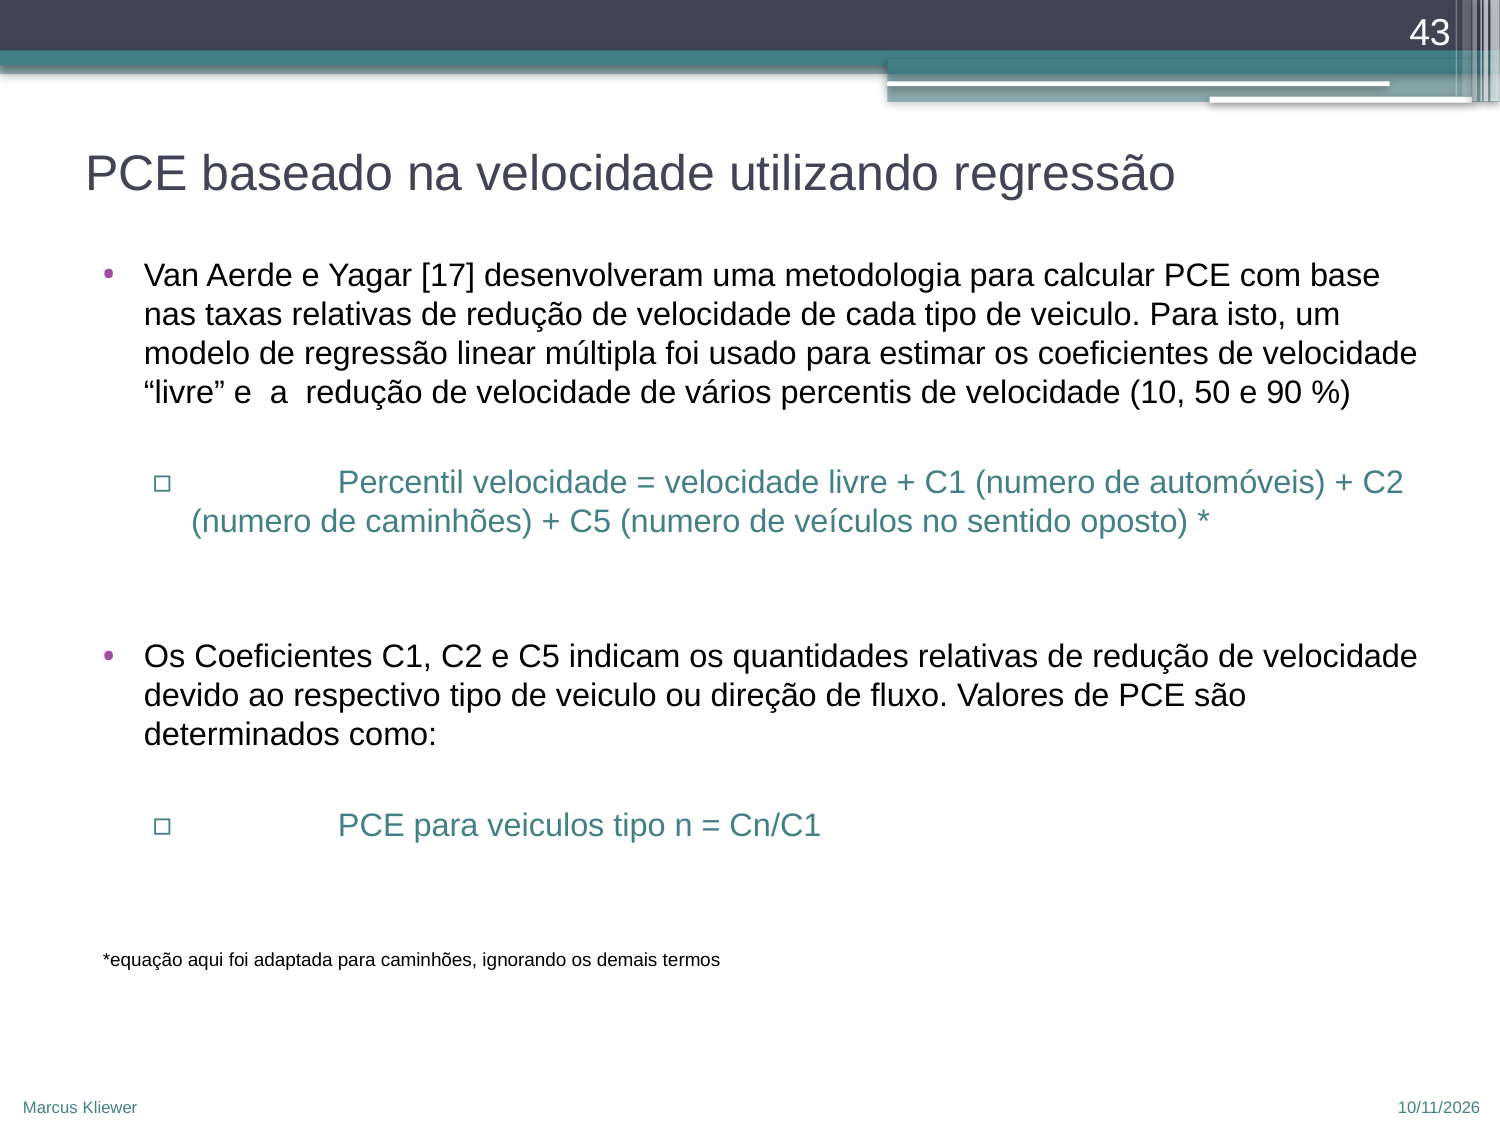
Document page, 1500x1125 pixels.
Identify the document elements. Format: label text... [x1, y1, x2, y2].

footer Marcus Kliewer [0, 1089, 153, 1125]
list Van Aerde e Yagar [17] desenvolveram uma metodologia para calcular PCE com base nas taxas relativas de redução de velocidade de cada tipo de veiculo. Para isto, um modelo de regressão linear múltipla foi usado para estimar os coeficientes de velocidade “livre” e a redução de velocidade de vários percentis de velocidade (10, 50 e 90 %) Percentil velocidade = velocidade livre + C1 (numero de automóveis) + C2 (numero de caminhões) + C5 (numero de veículos no sentido oposto) * Os Coeficientes C1, C2 e C5 indicam os quantidades relativas de redução de velocidade devido ao respectivo tipo de veiculo ou direção de fluxo. Valores de PCE são determinados como: PCE para veiculos tipo n = Cn/C1 *equação aqui foi adaptada para caminhões, ignorando os demais termos [70, 245, 1454, 1020]
slide_number 43 [1340, 0, 1466, 61]
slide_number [1382, 1089, 1500, 1125]
title PCE baseado na velocidade utilizando regressão [70, 82, 1421, 245]
